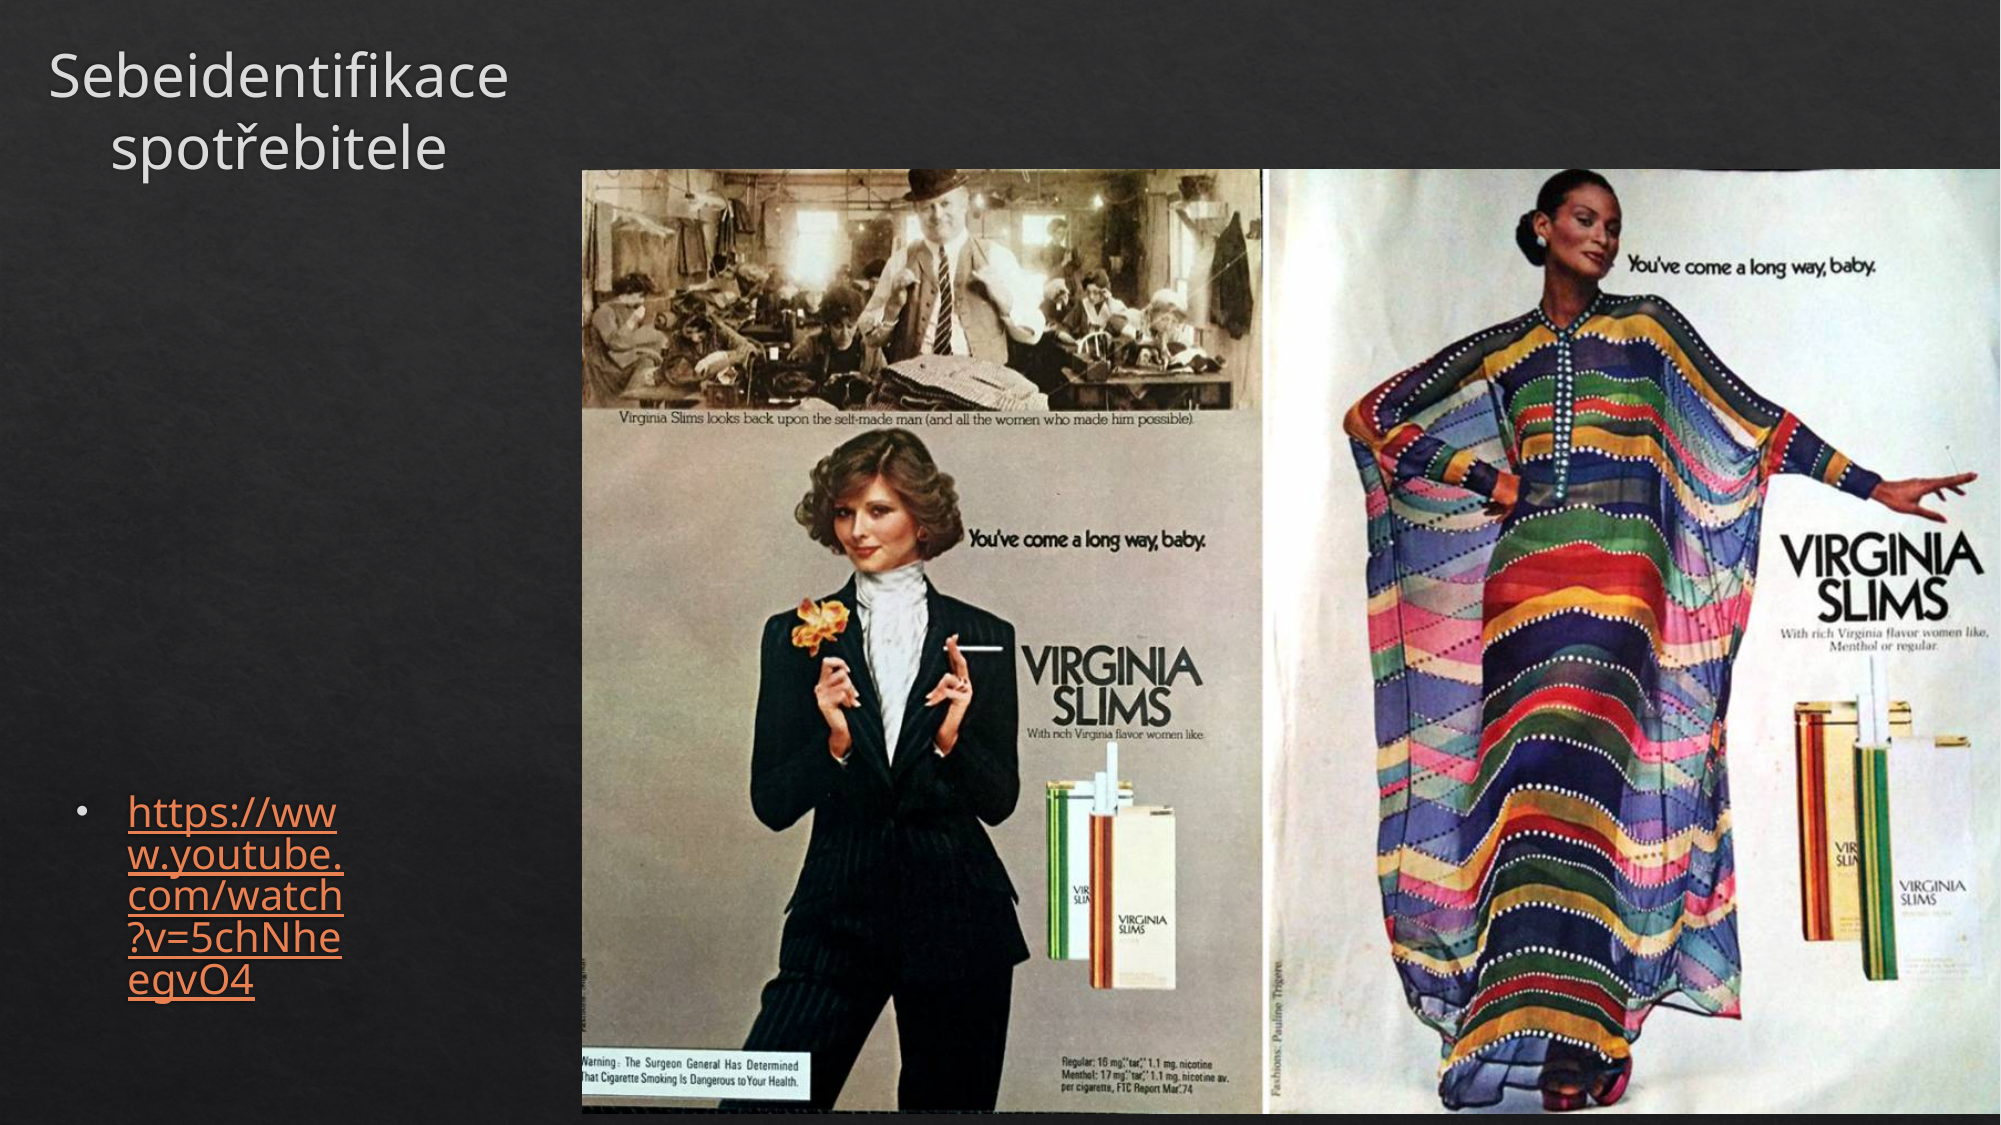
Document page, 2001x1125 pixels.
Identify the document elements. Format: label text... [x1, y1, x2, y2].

picture [582, 169, 2000, 1114]
title Sebeidentifikace spotřebitele [0, 29, 650, 189]
list https://www.youtube.com/watch?v=5chNheegvO4 [56, 778, 361, 1063]
